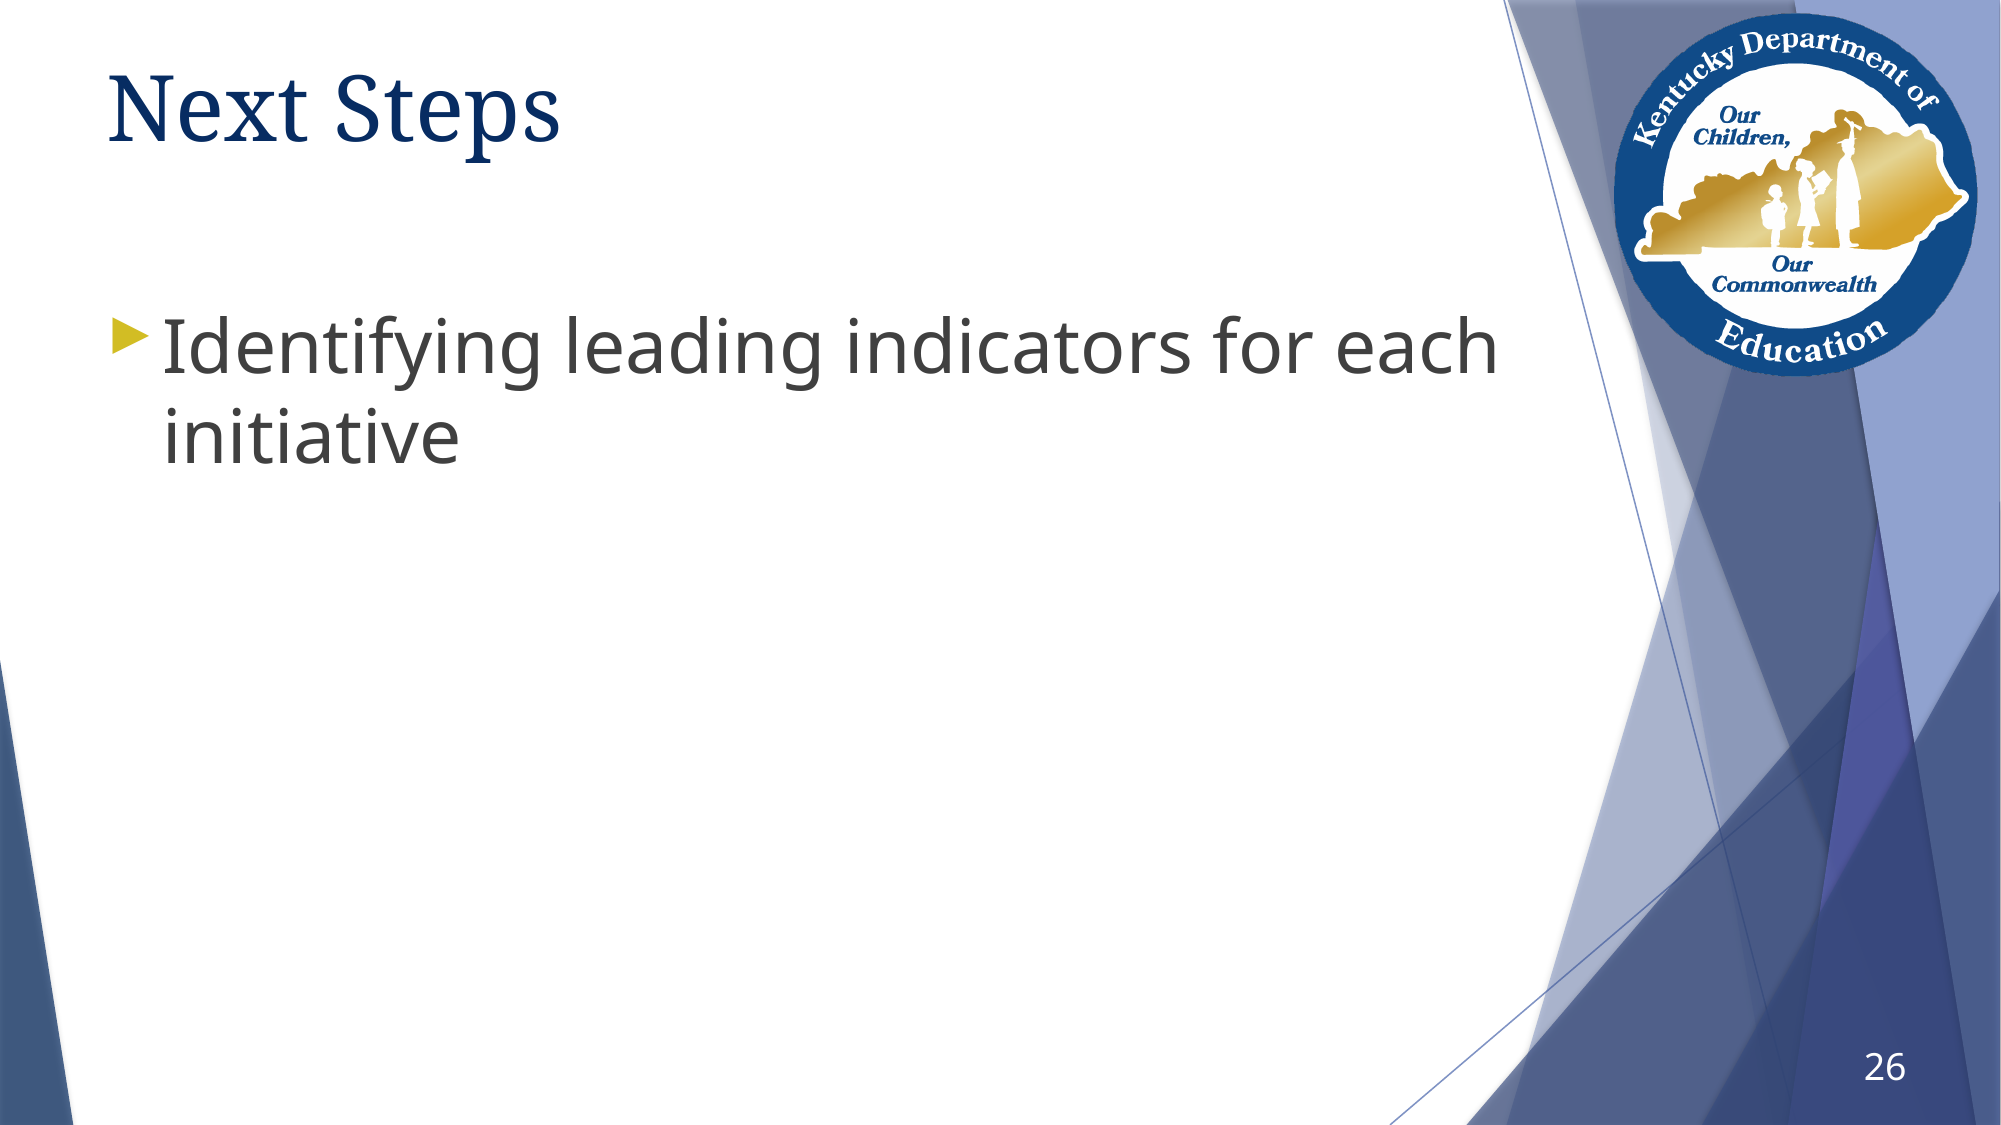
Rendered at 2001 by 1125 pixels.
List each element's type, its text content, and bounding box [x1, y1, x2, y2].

picture [1598, 0, 1989, 390]
slide_number 26 [1809, 1035, 1922, 1096]
list Identifying leading indicators for each initiative [91, 290, 1599, 1096]
title Next Steps [91, 42, 1599, 259]
